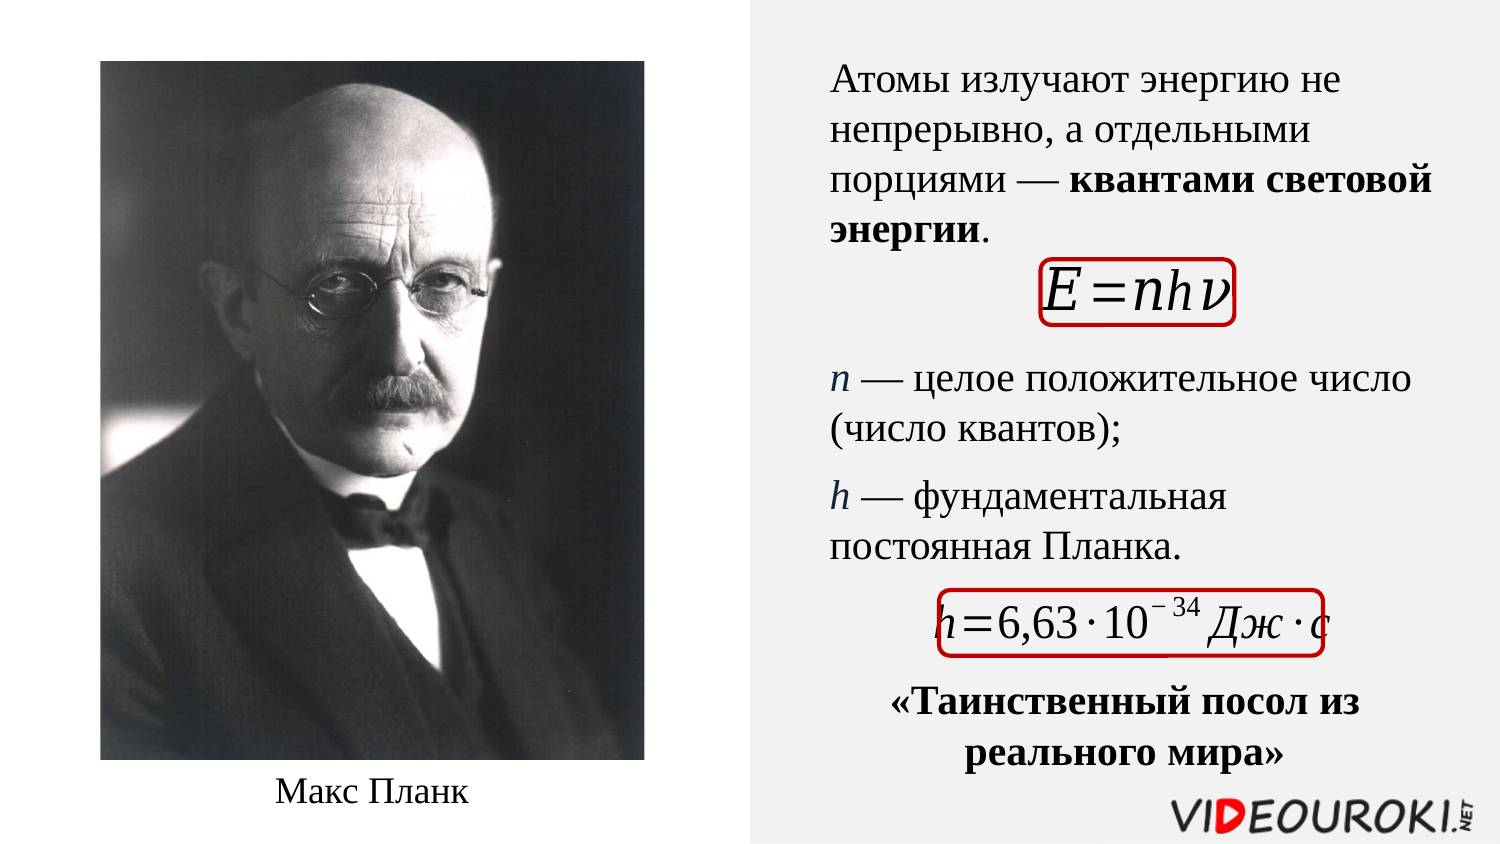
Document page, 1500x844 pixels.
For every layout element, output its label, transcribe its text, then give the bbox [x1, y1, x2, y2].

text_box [1097, 786, 1500, 844]
text_box [1038, 257, 1237, 328]
text_box [748, 0, 1500, 844]
text_box n — целое положительное число (число квантов); [815, 342, 1447, 458]
picture [100, 61, 645, 761]
text_box Атомы излучают энергию не непрерывно, а отдельными порциями — квантами световой энергии. [815, 43, 1465, 259]
text_box Макс Планк [260, 768, 485, 819]
text_box [936, 587, 1326, 658]
text_box h — фундаментальная постоянная Планка. [814, 460, 1447, 576]
text_box «Таинственный посол из реального мира» [809, 665, 1441, 781]
